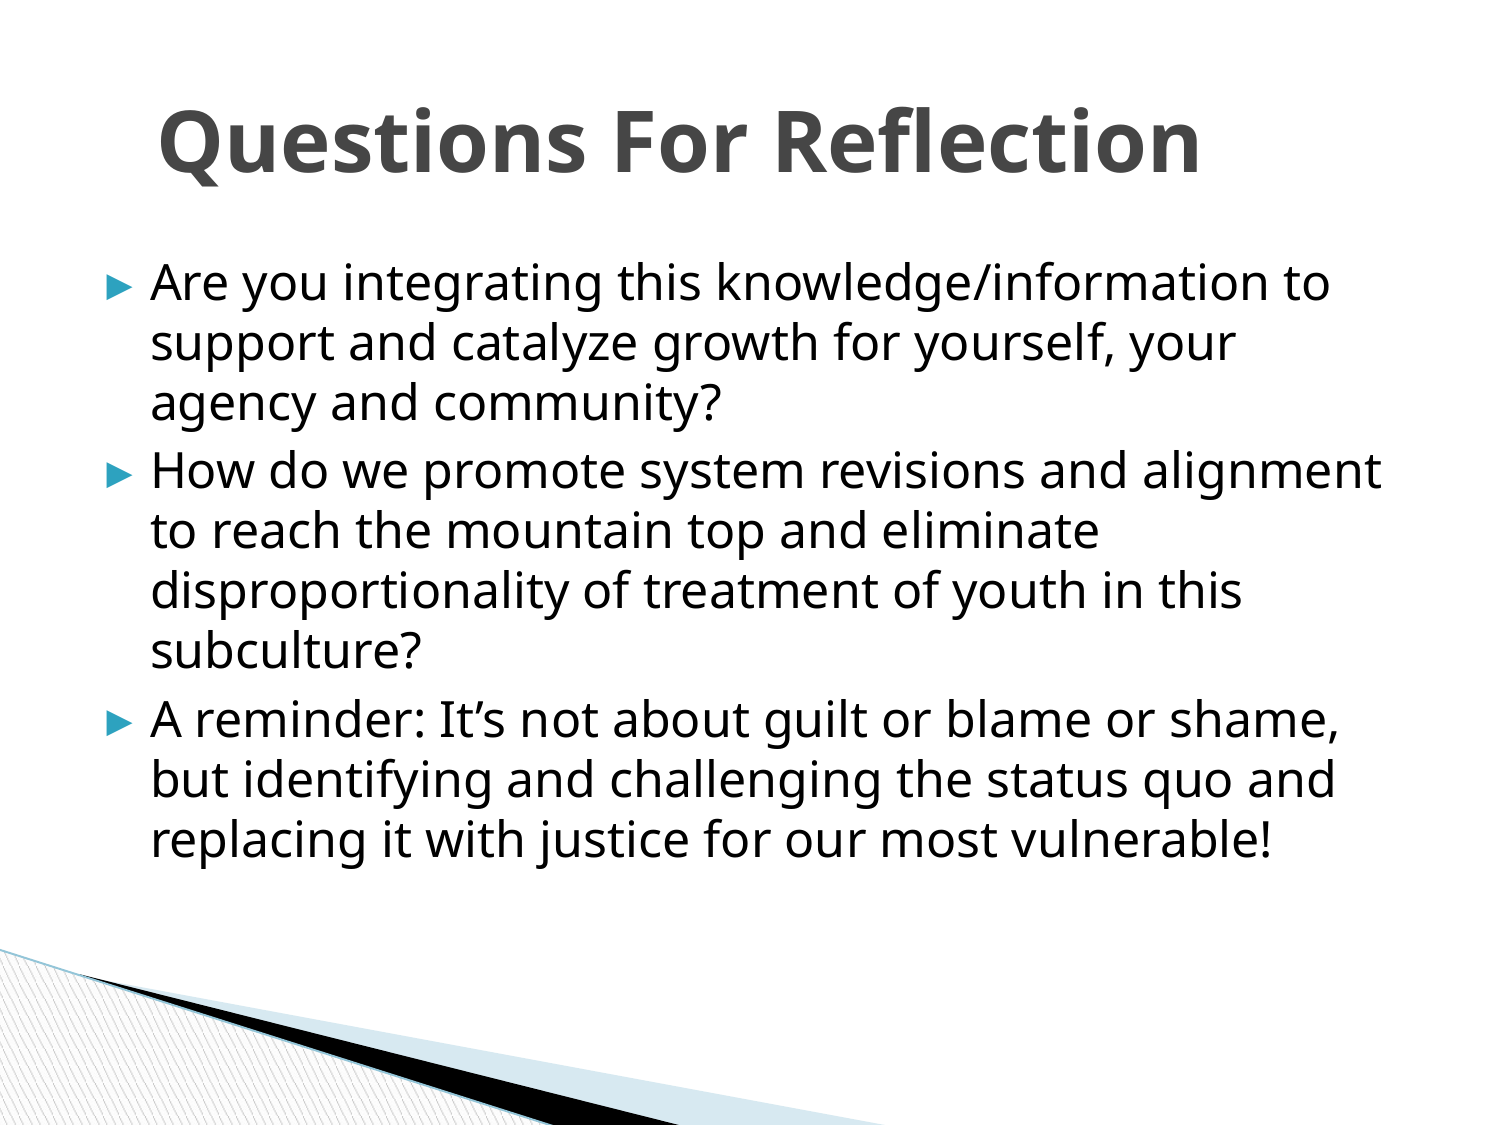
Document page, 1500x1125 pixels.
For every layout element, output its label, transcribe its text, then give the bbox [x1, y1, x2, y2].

title Questions For Reflection [75, 45, 1425, 233]
list Are you integrating this knowledge/information to support and catalyze growth for yourself, your agency and community? How do we promote system revisions and alignment to reach the mountain top and eliminate disproportionality of treatment of youth in this subculture? A reminder: It’s not about guilt or blame or shame, but identifying and challenging the status quo and replacing it with justice for our most vulnerable! [75, 243, 1425, 986]
